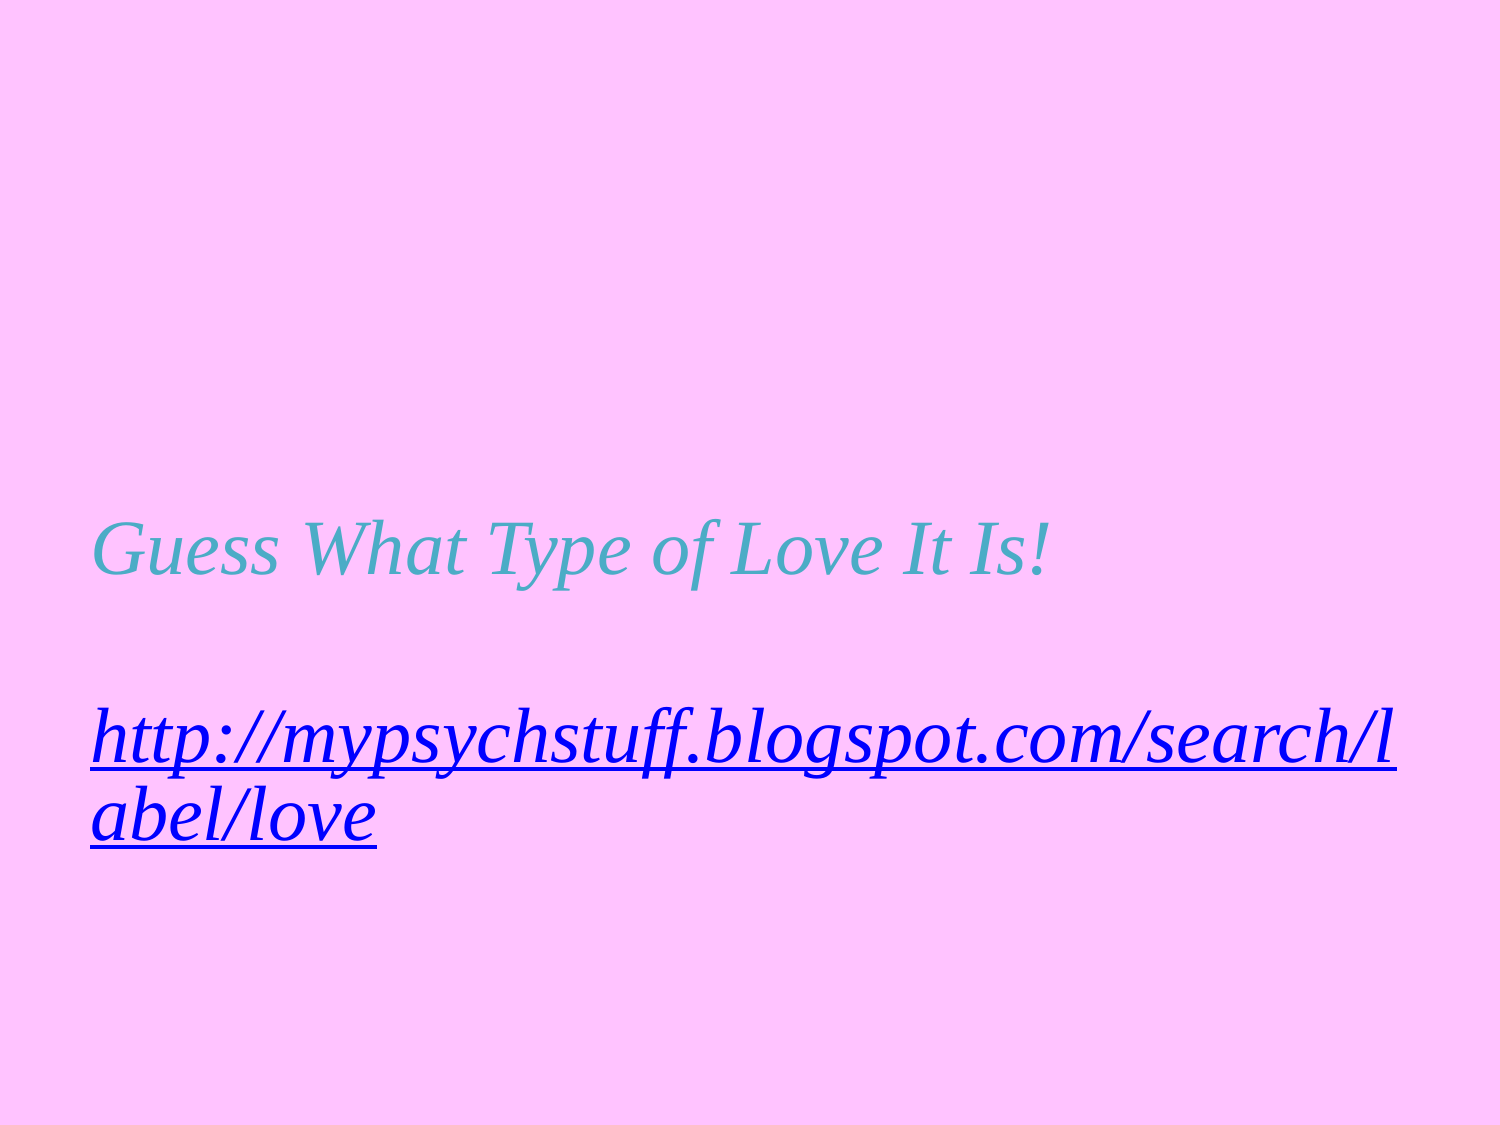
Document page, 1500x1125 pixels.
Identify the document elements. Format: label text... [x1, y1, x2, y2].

title Guess What Type of Love It Is! http://mypsychstuff.blogspot.com/search/label/love [75, 488, 1425, 786]
